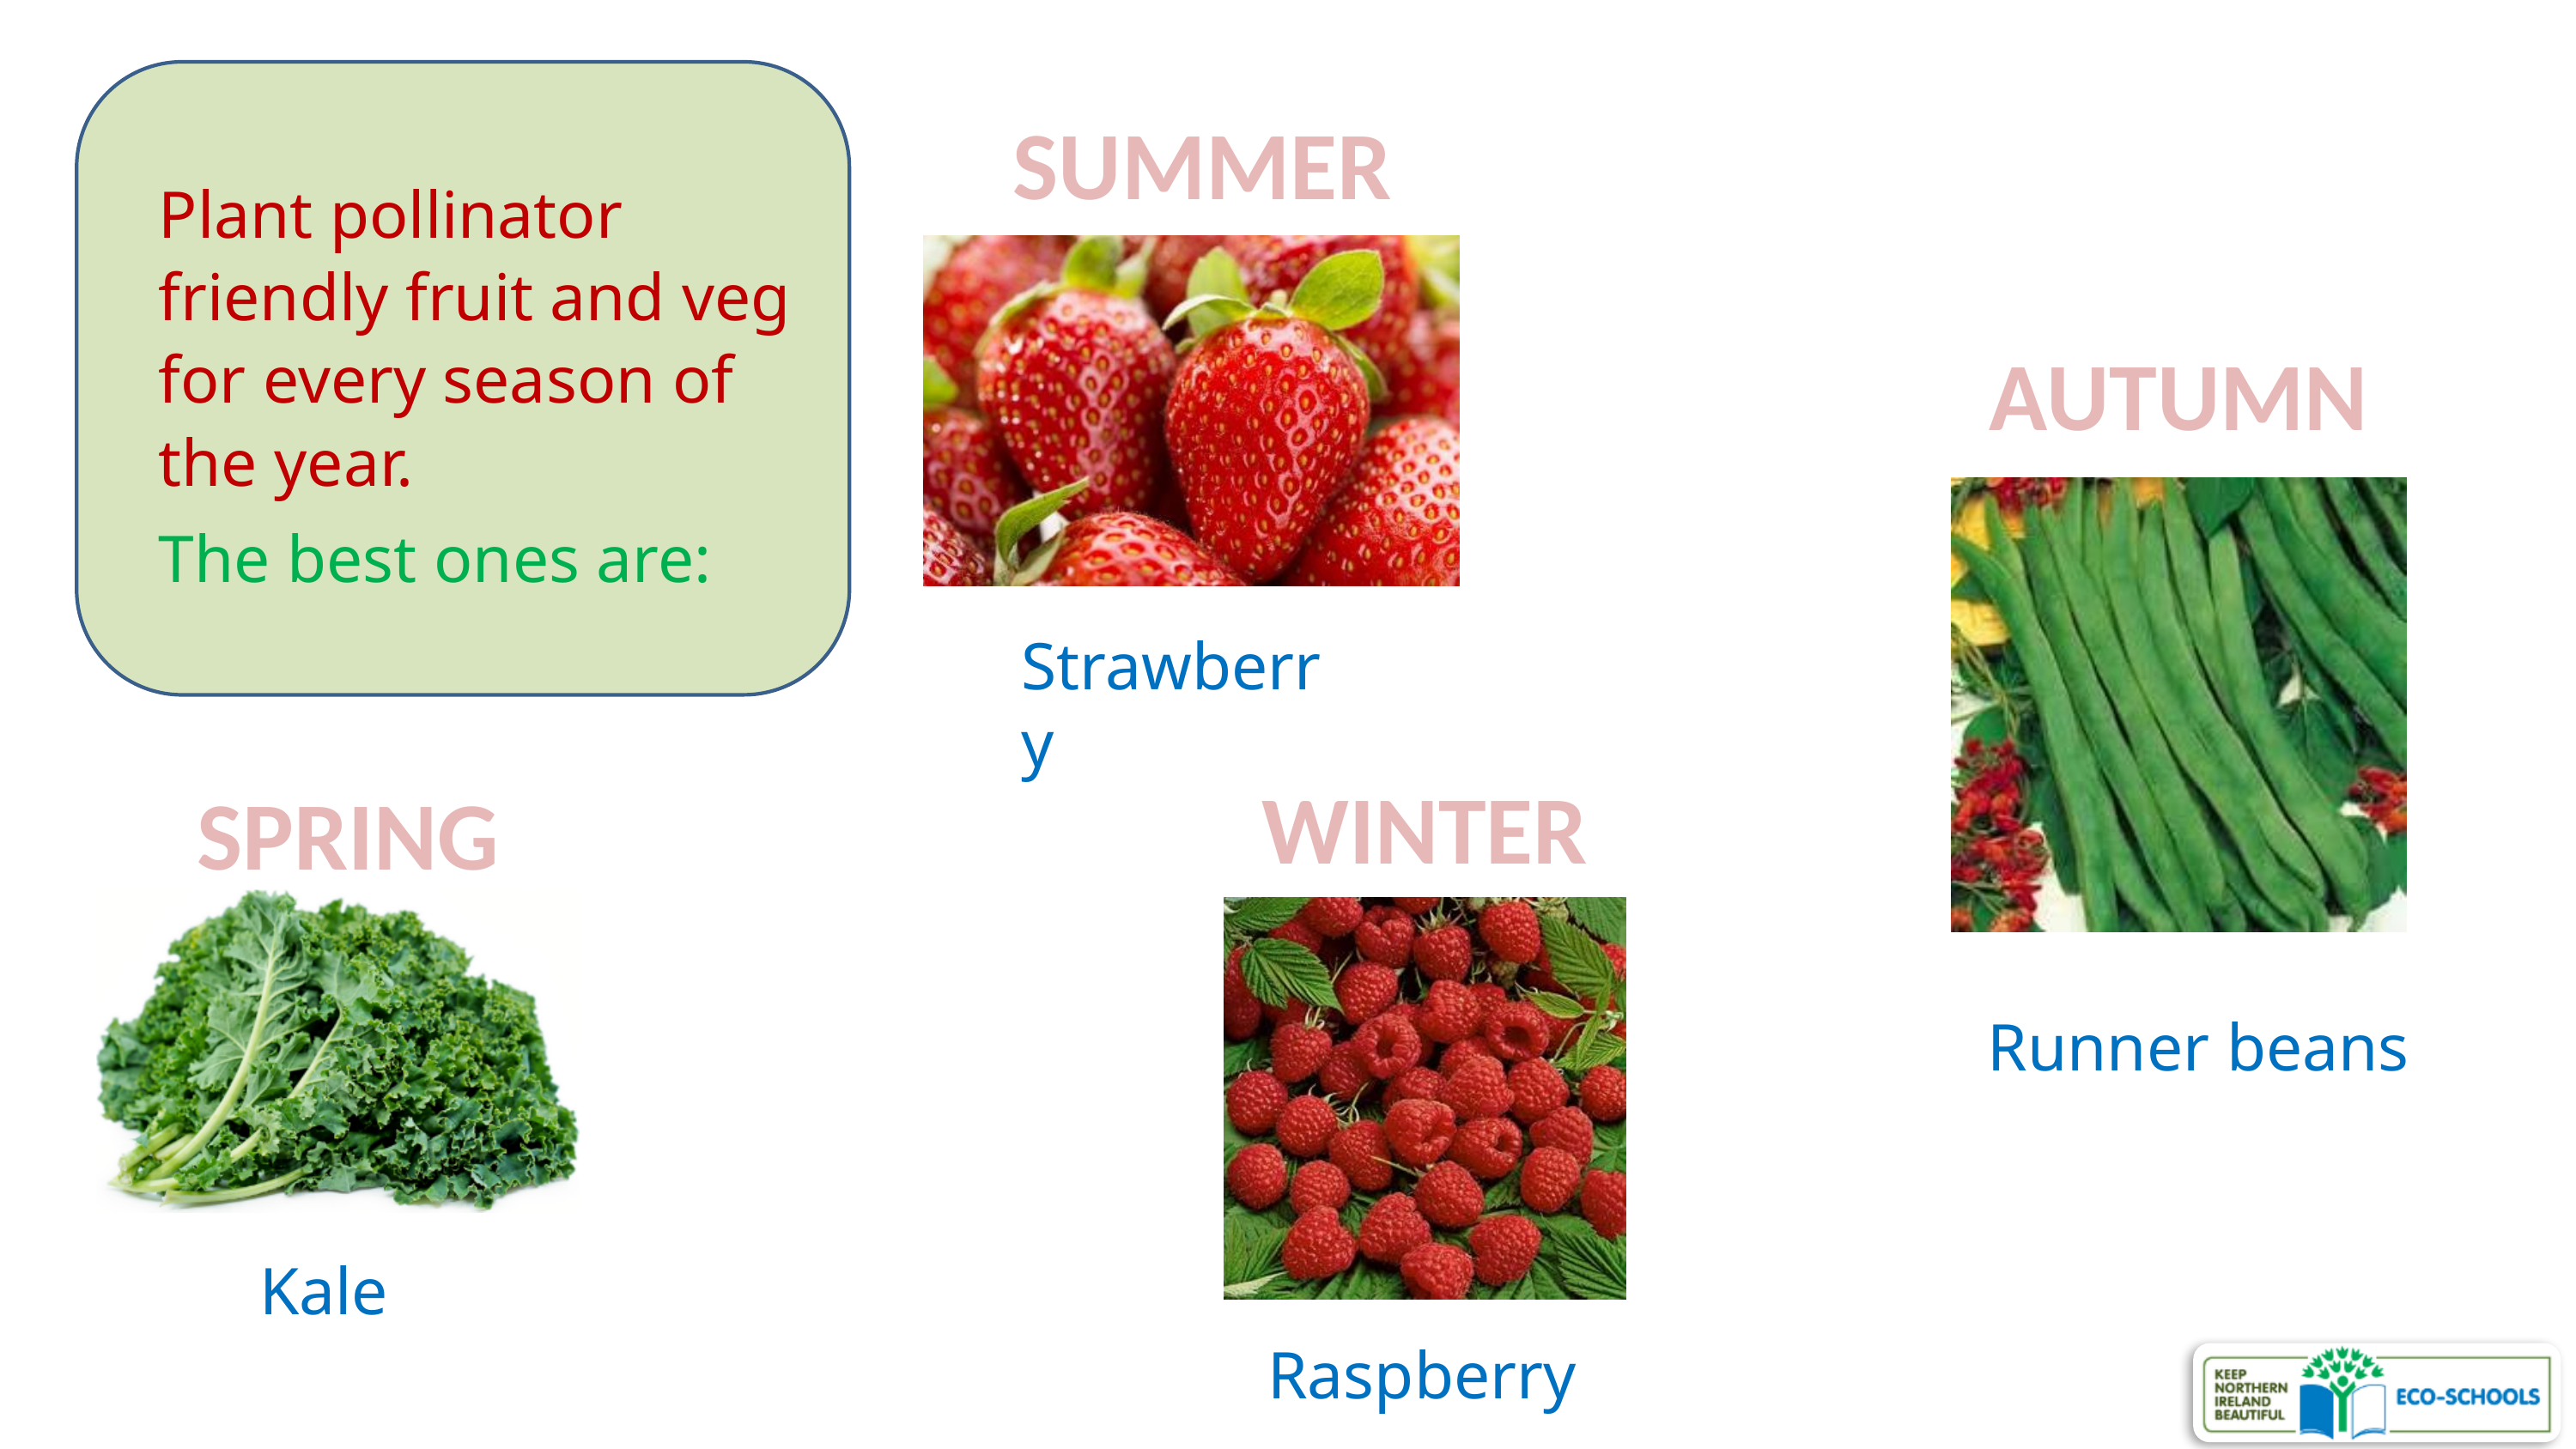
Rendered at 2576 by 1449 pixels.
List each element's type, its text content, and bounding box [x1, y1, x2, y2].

picture [96, 888, 580, 1213]
text_box Plant pollinator friendly fruit and veg for every season of the year. The best ones are: [146, 161, 833, 603]
text_box Raspberry [1255, 1328, 1599, 1419]
picture [1951, 476, 2407, 933]
text_box WINTER [1249, 761, 1601, 890]
picture [2192, 1343, 2561, 1443]
text_box SUMMER [999, 96, 1406, 226]
picture [1223, 896, 1626, 1300]
text_box Kale [246, 1243, 591, 1334]
text_box AUTUMN [1846, 327, 2512, 457]
text_box Strawberry [1009, 618, 1352, 786]
text_box [75, 59, 852, 697]
text_box Runner beans [1974, 1000, 2490, 1090]
picture [923, 235, 1461, 587]
text_box SPRING [184, 767, 513, 888]
